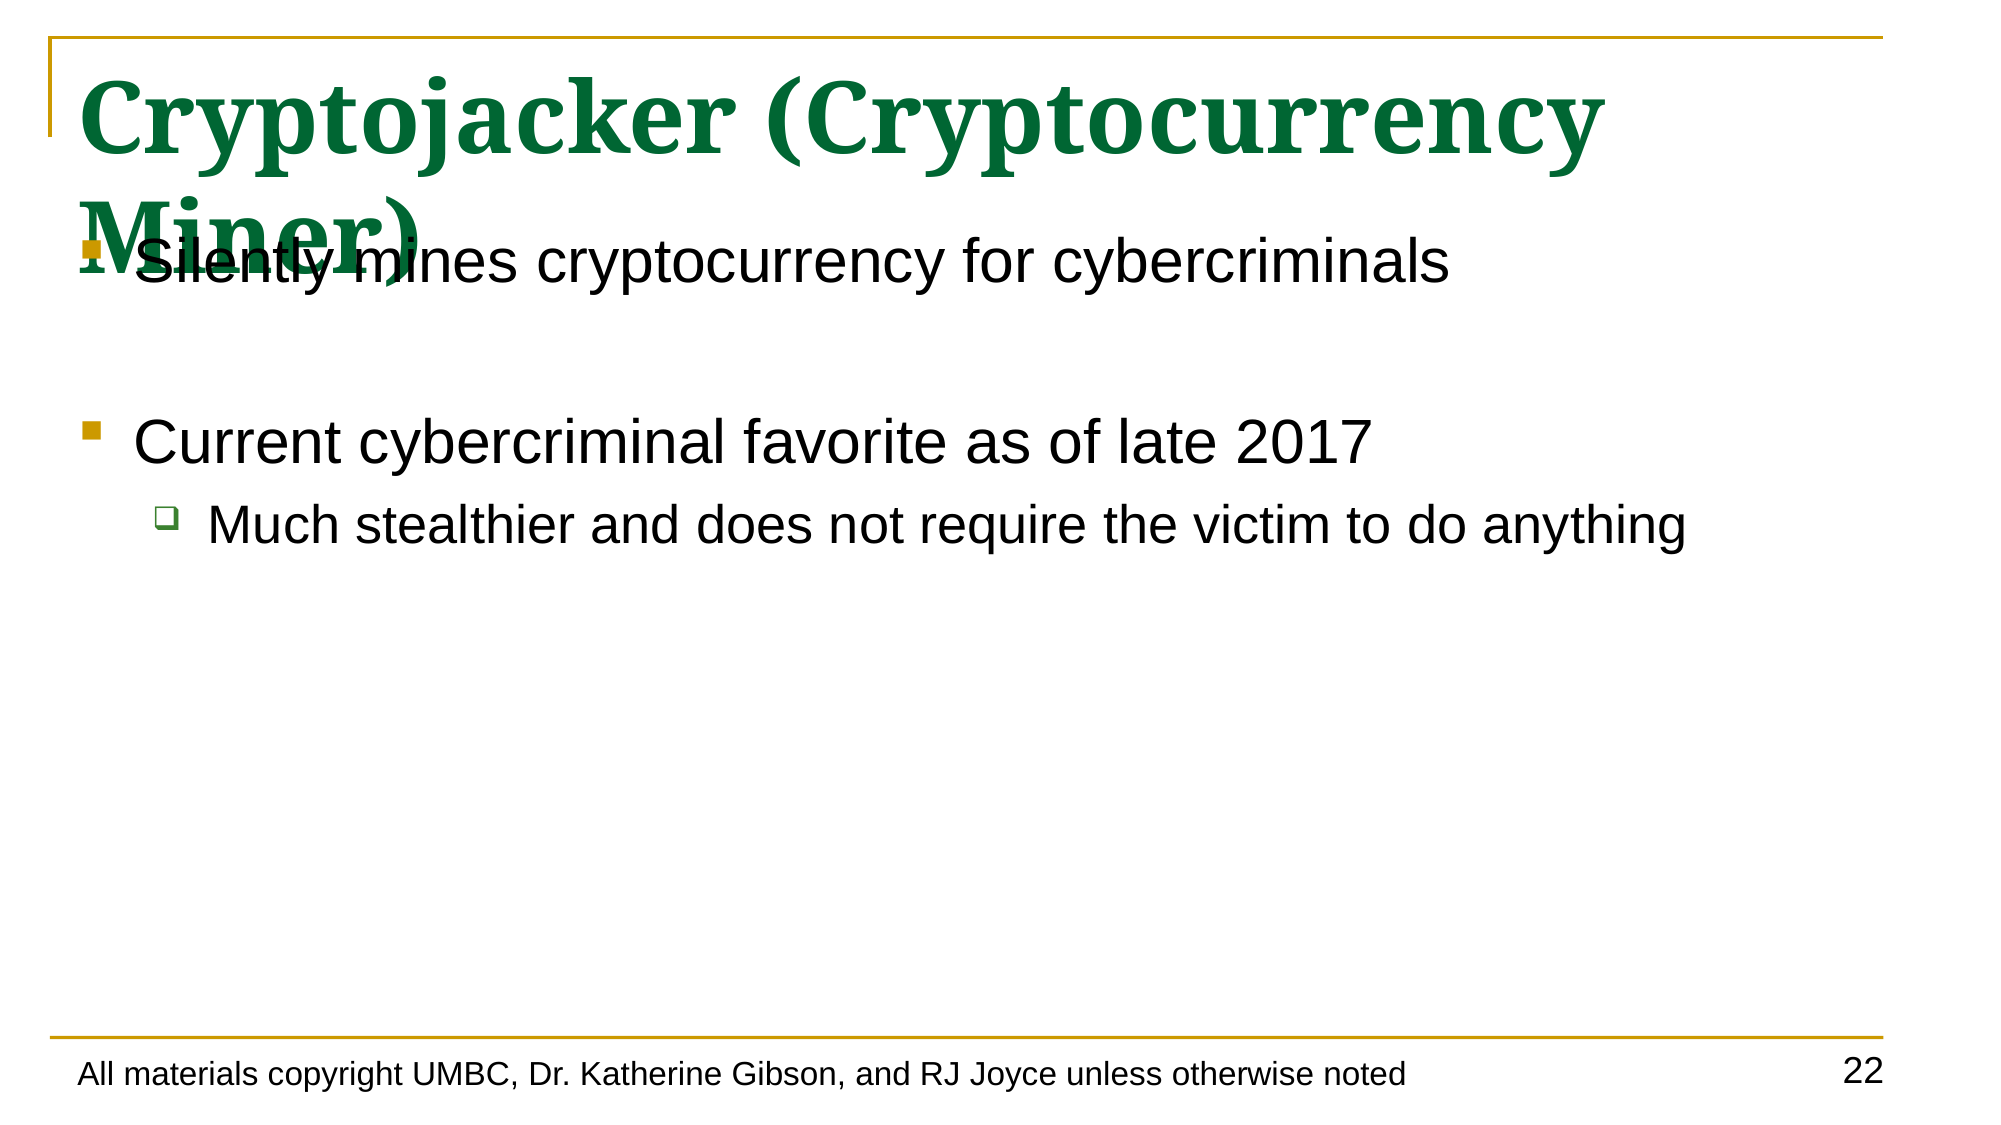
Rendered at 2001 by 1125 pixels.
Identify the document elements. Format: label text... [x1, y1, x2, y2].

title Cryptojacker (Cryptocurrency Miner) [62, 45, 1899, 212]
list Silently mines cryptocurrency for cybercriminals Current cybercriminal favorite as of late 2017 Much stealthier and does not require the victim to do anything [62, 212, 1899, 1005]
